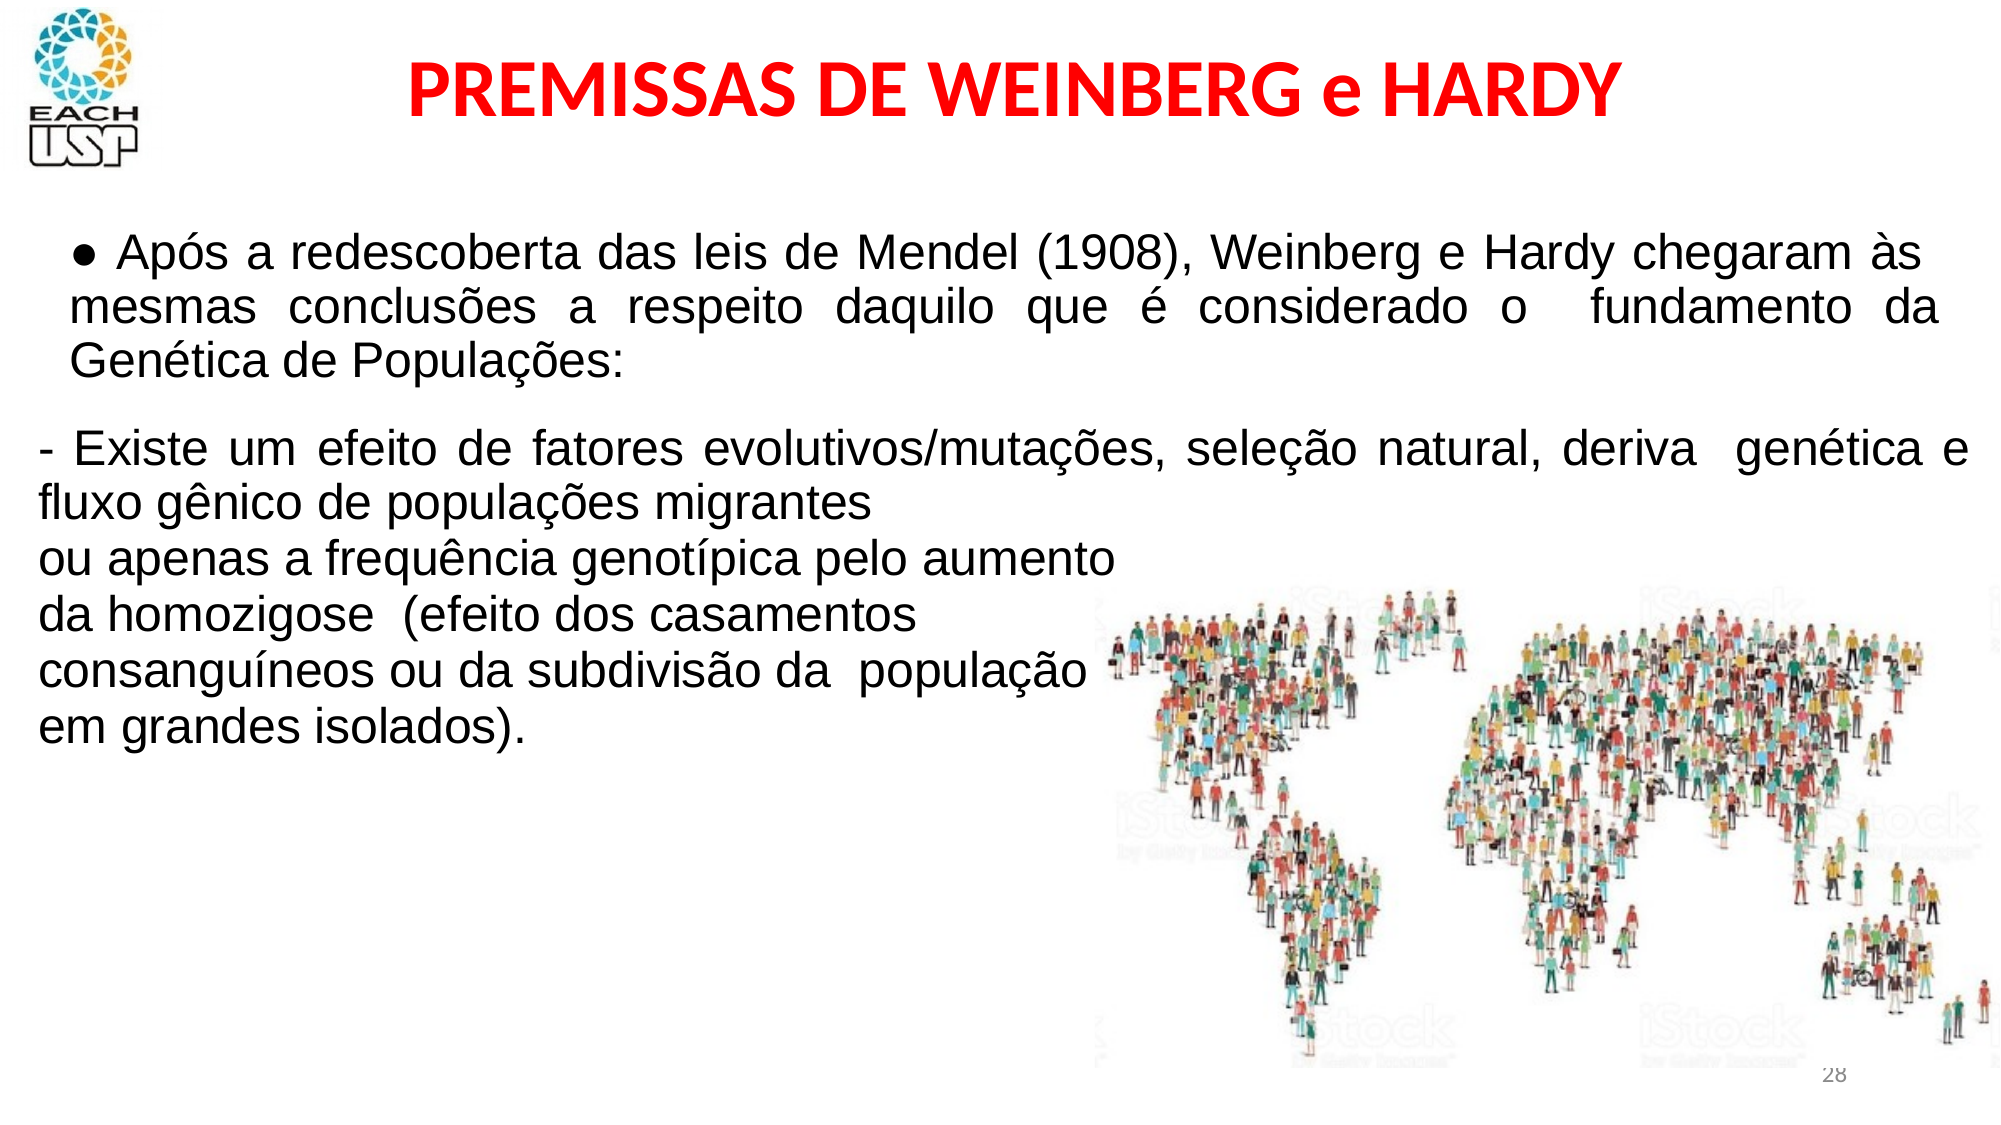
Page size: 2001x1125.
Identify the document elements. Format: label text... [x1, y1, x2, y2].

text_box PREMISSAS DE WEINBERG e HARDY [286, 37, 1745, 143]
title ● Após a redescoberta das leis de Mendel (1908), Weinberg e Hardy chegaram às mesmas conclusões a respeito daquilo que é considerado o fundamento da Genética de Populações: [67, 210, 1941, 358]
picture [1094, 570, 2000, 1068]
picture [0, 7, 164, 171]
slide_number 28 [1412, 1068, 1863, 1103]
text_box - Existe um efeito de fatores evolutivos/mutações, seleção natural, deriva genética e fluxo gênico de populações migrantes ou apenas a frequência genotípica pelo aumento da homozigose (efeito dos casamentos consanguíneos ou da subdivisão da população em grandes isolados). [36, 358, 1972, 755]
